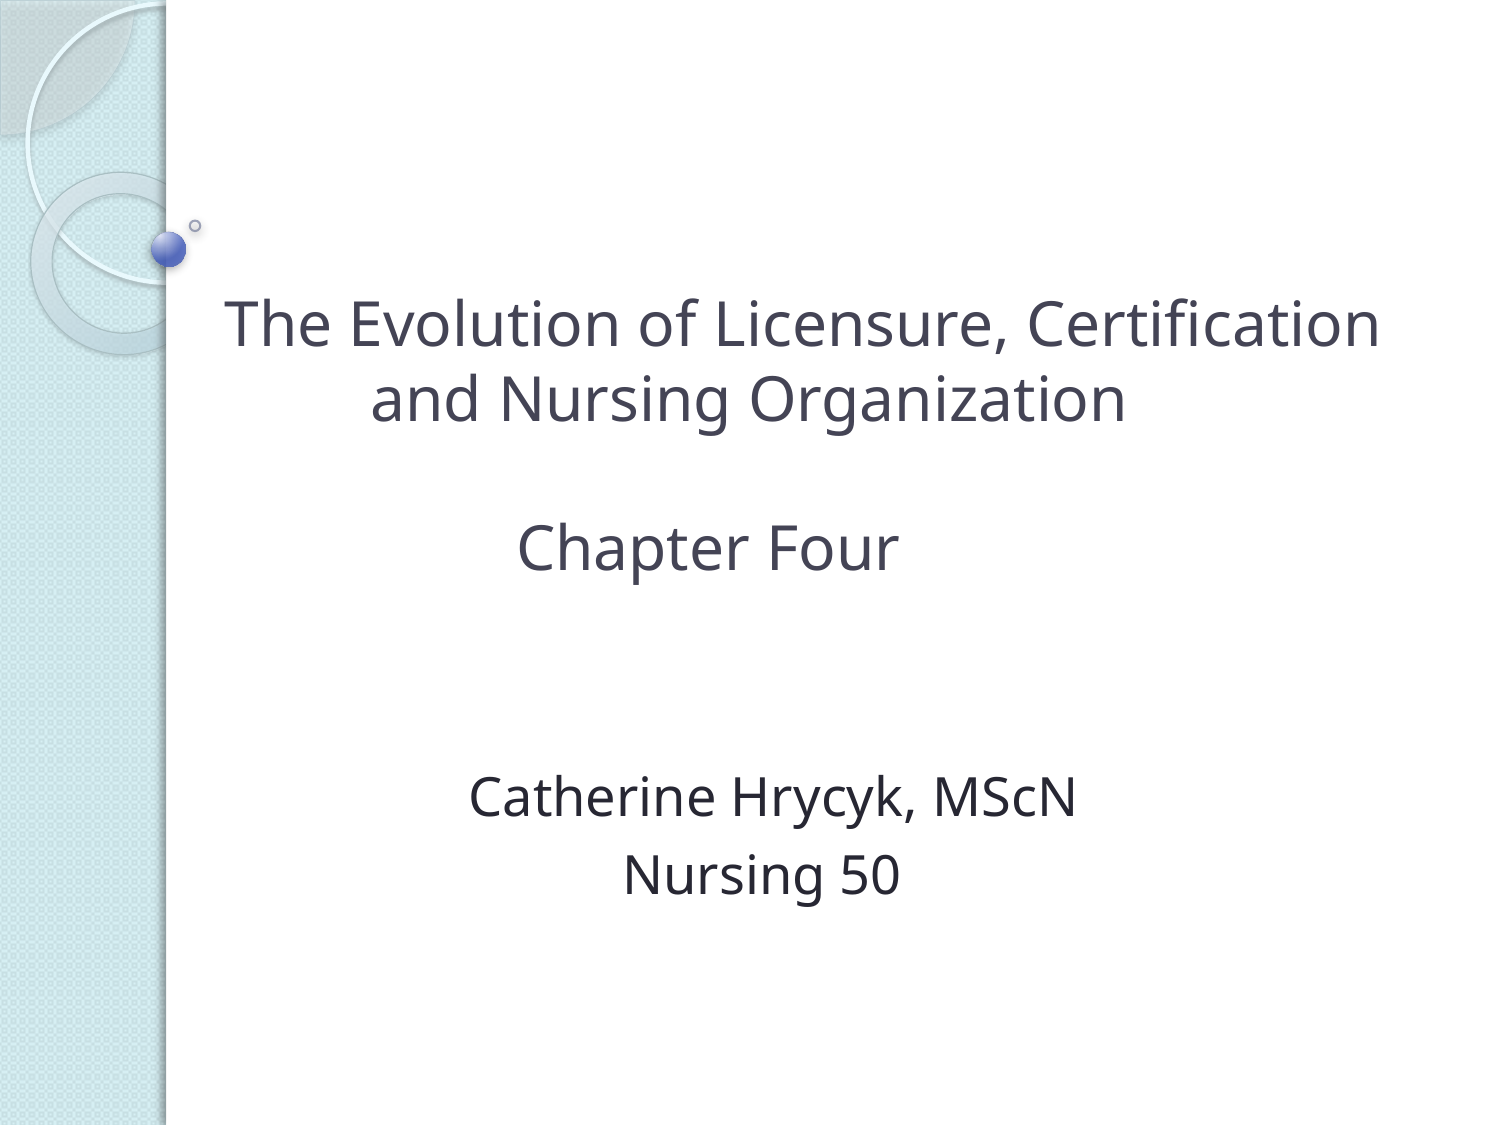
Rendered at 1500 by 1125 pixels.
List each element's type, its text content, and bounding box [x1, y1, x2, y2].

subtitle Catherine Hrycyk, MScN Nursing 50 [225, 762, 1275, 975]
title The Evolution of Licensure, Certification and Nursing Organization Chapter Four [112, 224, 1450, 591]
